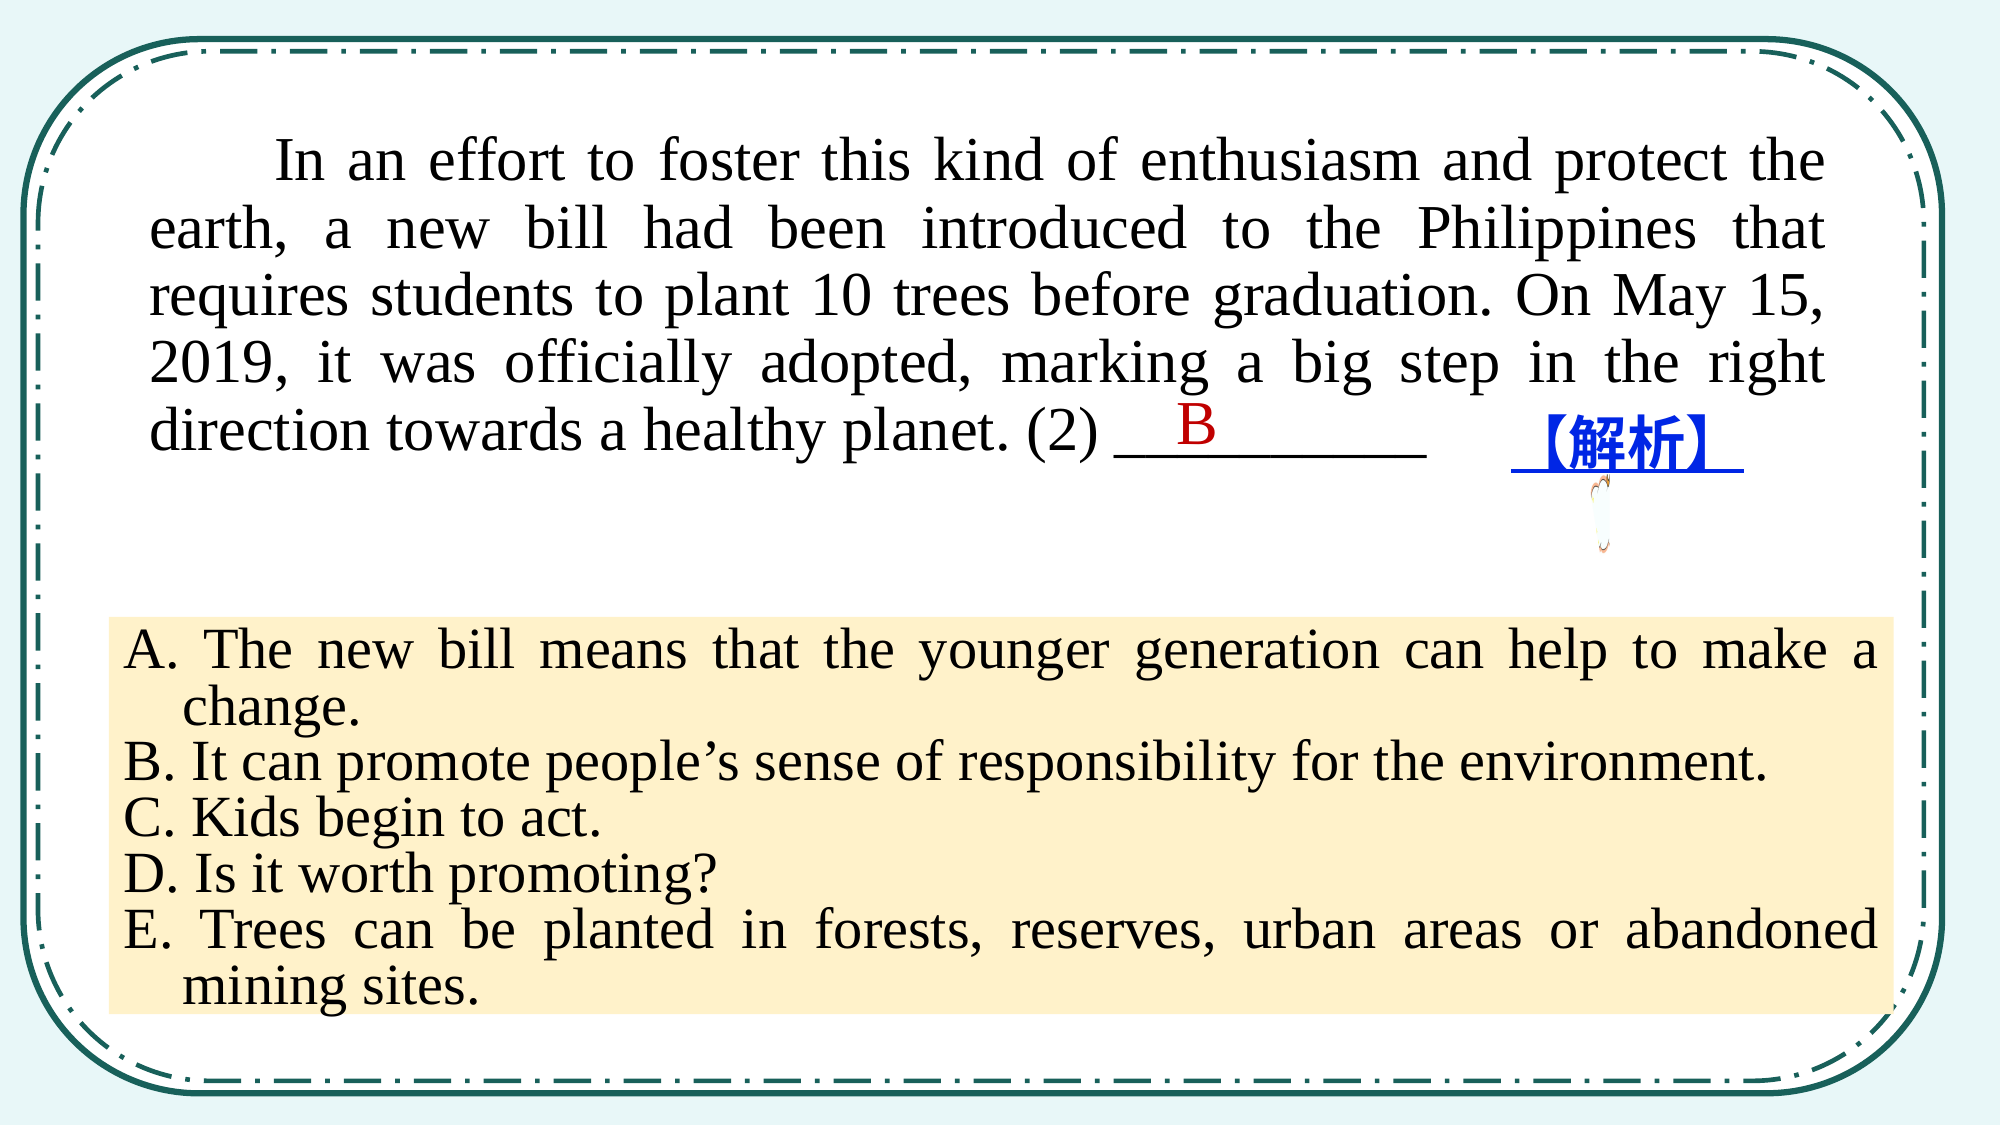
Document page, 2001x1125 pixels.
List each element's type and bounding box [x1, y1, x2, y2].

text_box [22, 38, 1943, 1094]
picture [0, 0, 2000, 1125]
